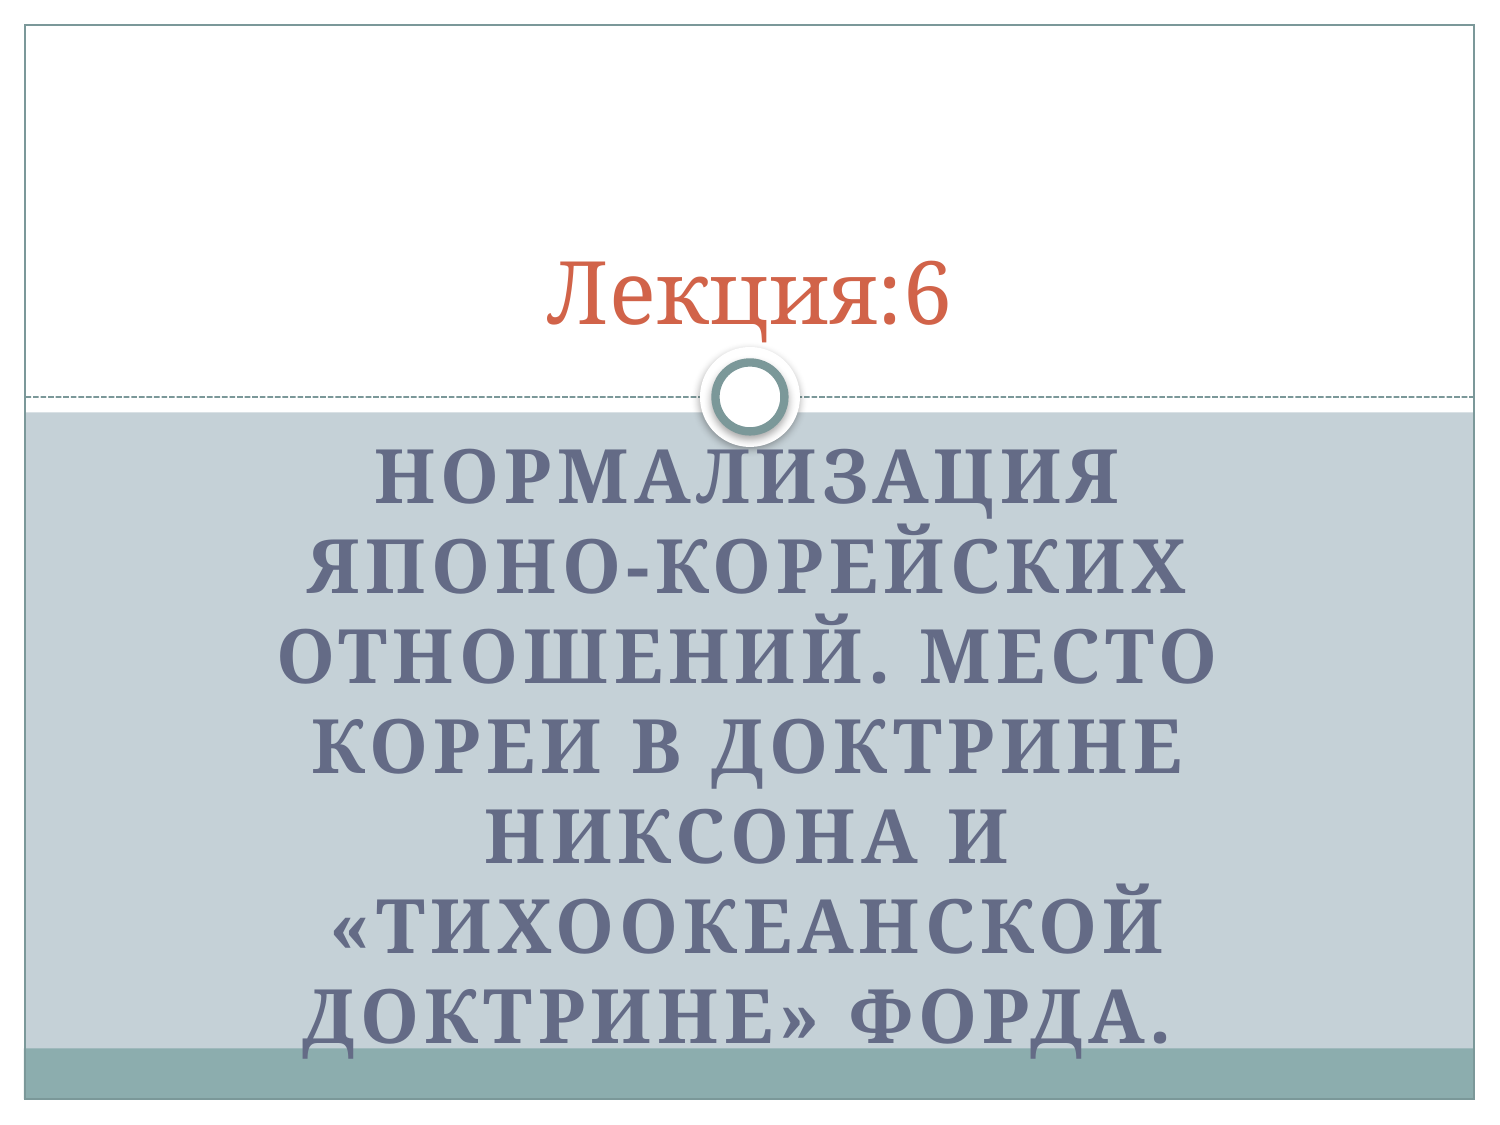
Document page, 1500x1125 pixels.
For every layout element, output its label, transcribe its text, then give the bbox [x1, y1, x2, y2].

title Лекция:6 [112, 62, 1388, 350]
subtitle Нормализация японо-корейских отношений. Место Кореи в доктрине Никсона и «тихоокеанской доктрине» Форда. [225, 420, 1275, 1071]
